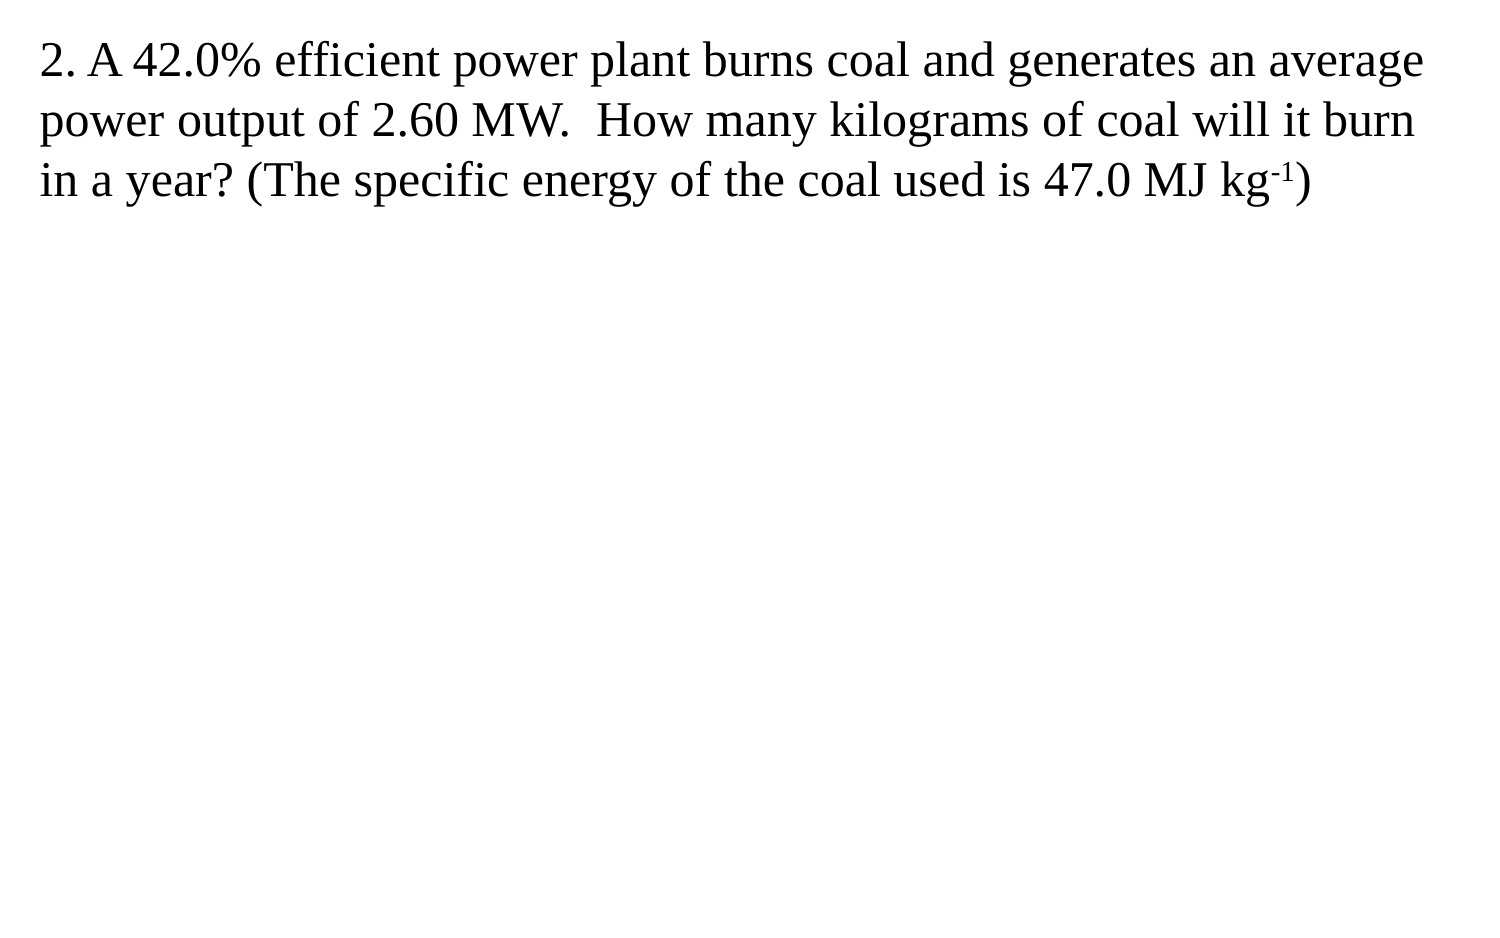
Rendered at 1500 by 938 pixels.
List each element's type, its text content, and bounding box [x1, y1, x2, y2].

text_box 2. A 42.0% efficient power plant burns coal and generates an average power output of 2.60 MW. How many kilograms of coal will it burn in a year? (The specific energy of the coal used is 47.0 MJ kg-1) [24, 18, 1463, 214]
